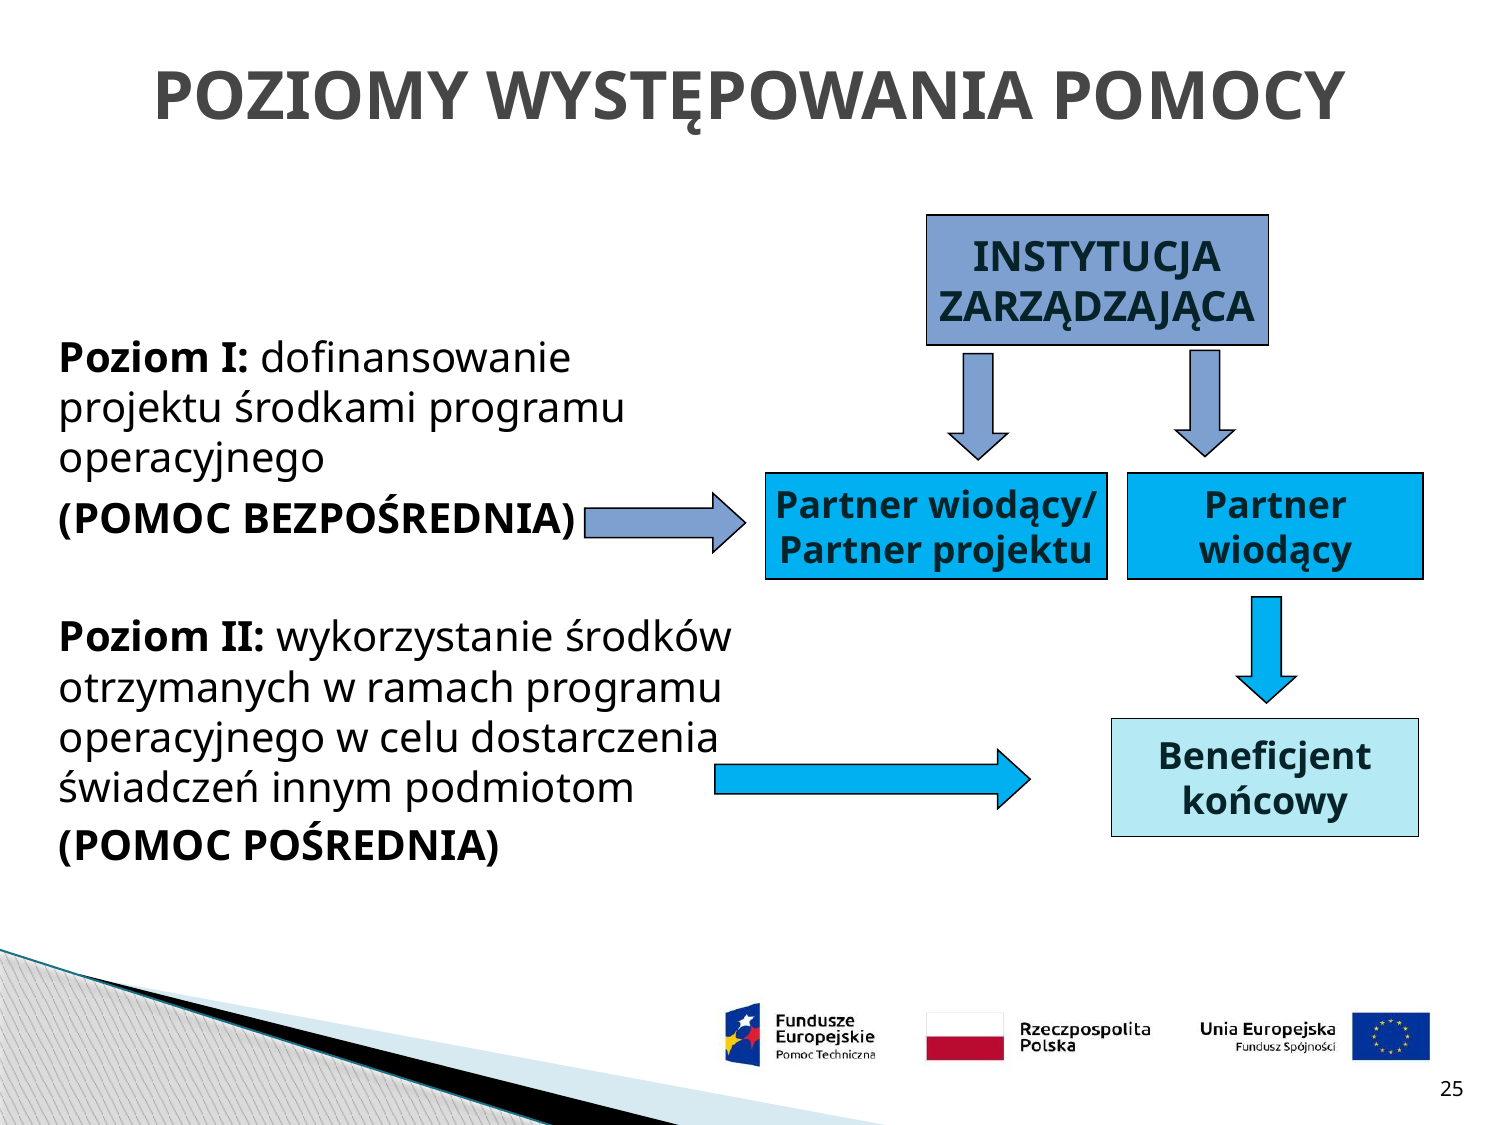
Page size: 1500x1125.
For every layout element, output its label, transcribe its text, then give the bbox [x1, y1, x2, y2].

text_box Poziom I: dofinansowanie projektu środkami programu operacyjnego (POMOC BEZPOŚREDNIA) Poziom II: wykorzystanie środków otrzymanych w ramach programu operacyjnego w celu dostarczenia świadczeń innym podmiotom (POMOC POŚREDNIA) [44, 202, 750, 994]
text_box [1175, 350, 1235, 457]
picture [701, 980, 1500, 1091]
text_box Partner wiodący [1127, 473, 1423, 580]
text_box Partner wiodący/ Partner projektu [765, 473, 1108, 580]
text_box POZIOMY WYSTĘPOWANIA POMOCY [74, 45, 1425, 139]
slide_number 25 [1418, 1051, 1479, 1112]
text_box [584, 493, 746, 553]
text_box [948, 353, 1008, 460]
text_box INSTYTUCJA ZARZĄDZAJĄCA [926, 215, 1269, 346]
text_box [714, 749, 1031, 809]
text_box Beneficjent końcowy [1111, 718, 1419, 837]
text_box [1236, 596, 1297, 704]
